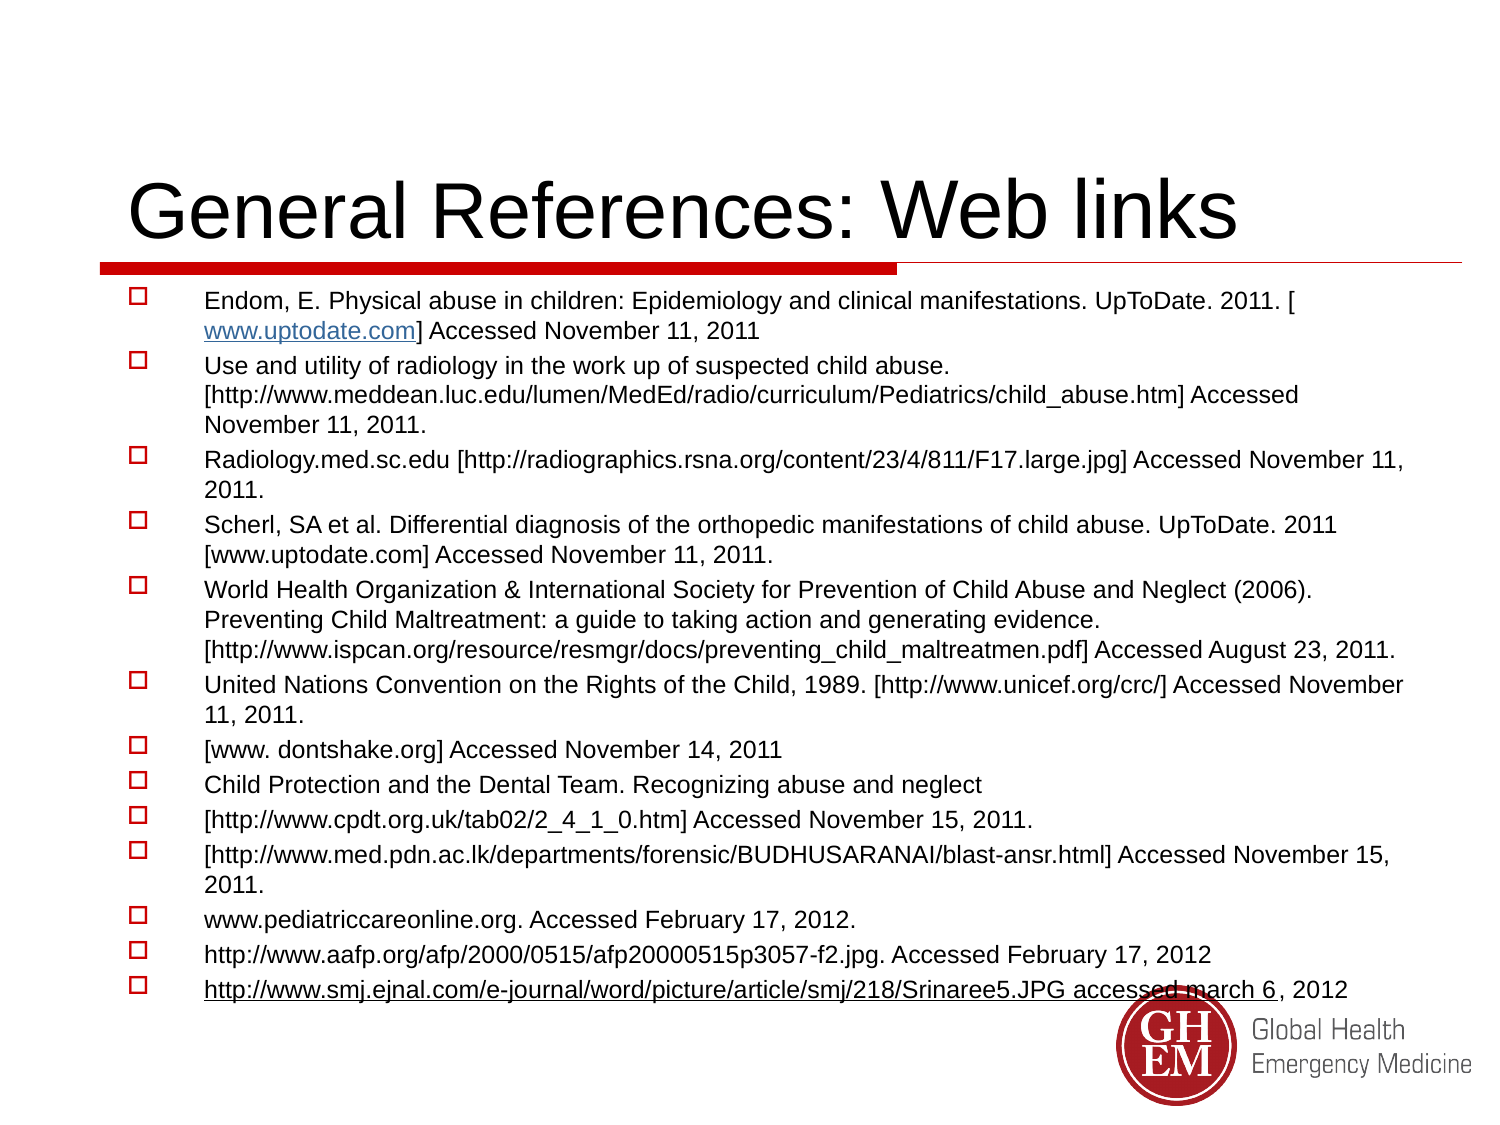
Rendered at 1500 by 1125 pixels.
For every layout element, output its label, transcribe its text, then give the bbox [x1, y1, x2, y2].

list Endom, E. Physical abuse in children: Epidemiology and clinical manifestations. UpToDate. 2011. [www.uptodate.com] Accessed November 11, 2011 Use and utility of radiology in the work up of suspected child abuse. [http://www.meddean.luc.edu/lumen/MedEd/radio/curriculum/Pediatrics/child_abuse.htm] Accessed November 11, 2011. Radiology.med.sc.edu [http://radiographics.rsna.org/content/23/4/811/F17.large.jpg] Accessed November 11, 2011. Scherl, SA et al. Differential diagnosis of the orthopedic manifestations of child abuse. UpToDate. 2011 [www.uptodate.com] Accessed November 11, 2011. World Health Organization & International Society for Prevention of Child Abuse and Neglect (2006). Preventing Child Maltreatment: a guide to taking action and generating evidence. [http://www.ispcan.org/resource/resmgr/docs/preventing_child_maltreatmen.pdf] Accessed August 23, 2011. United Nations Convention on the Rights of the Child, 1989. [http://www.unicef.org/crc/] Accessed November 11, 2011. [www. dontshake.org] Accessed November 14, 2011 Child Protection and the Dental Team. Recognizing abuse and neglect [http://www.cpdt.org.uk/tab02/2_4_1_0.htm] Accessed November 15, 2011. [http://www.med.pdn.ac.lk/departments/forensic/BUDHUSARANAI/blast-ansr.html] Accessed November 15, 2011. www.pediatriccareonline.org. Accessed February 17, 2012. http://www.aafp.org/afp/2000/0515/afp20000515p3057-f2.jpg. Accessed February 17, 2012 http://www.smj.ejnal.com/e-journal/word/picture/article/smj/218/Srinaree5.JPG accessed march 6, 2012 [112, 231, 1425, 932]
title General References: Web links [112, 162, 1425, 231]
picture [1116, 985, 1471, 1106]
